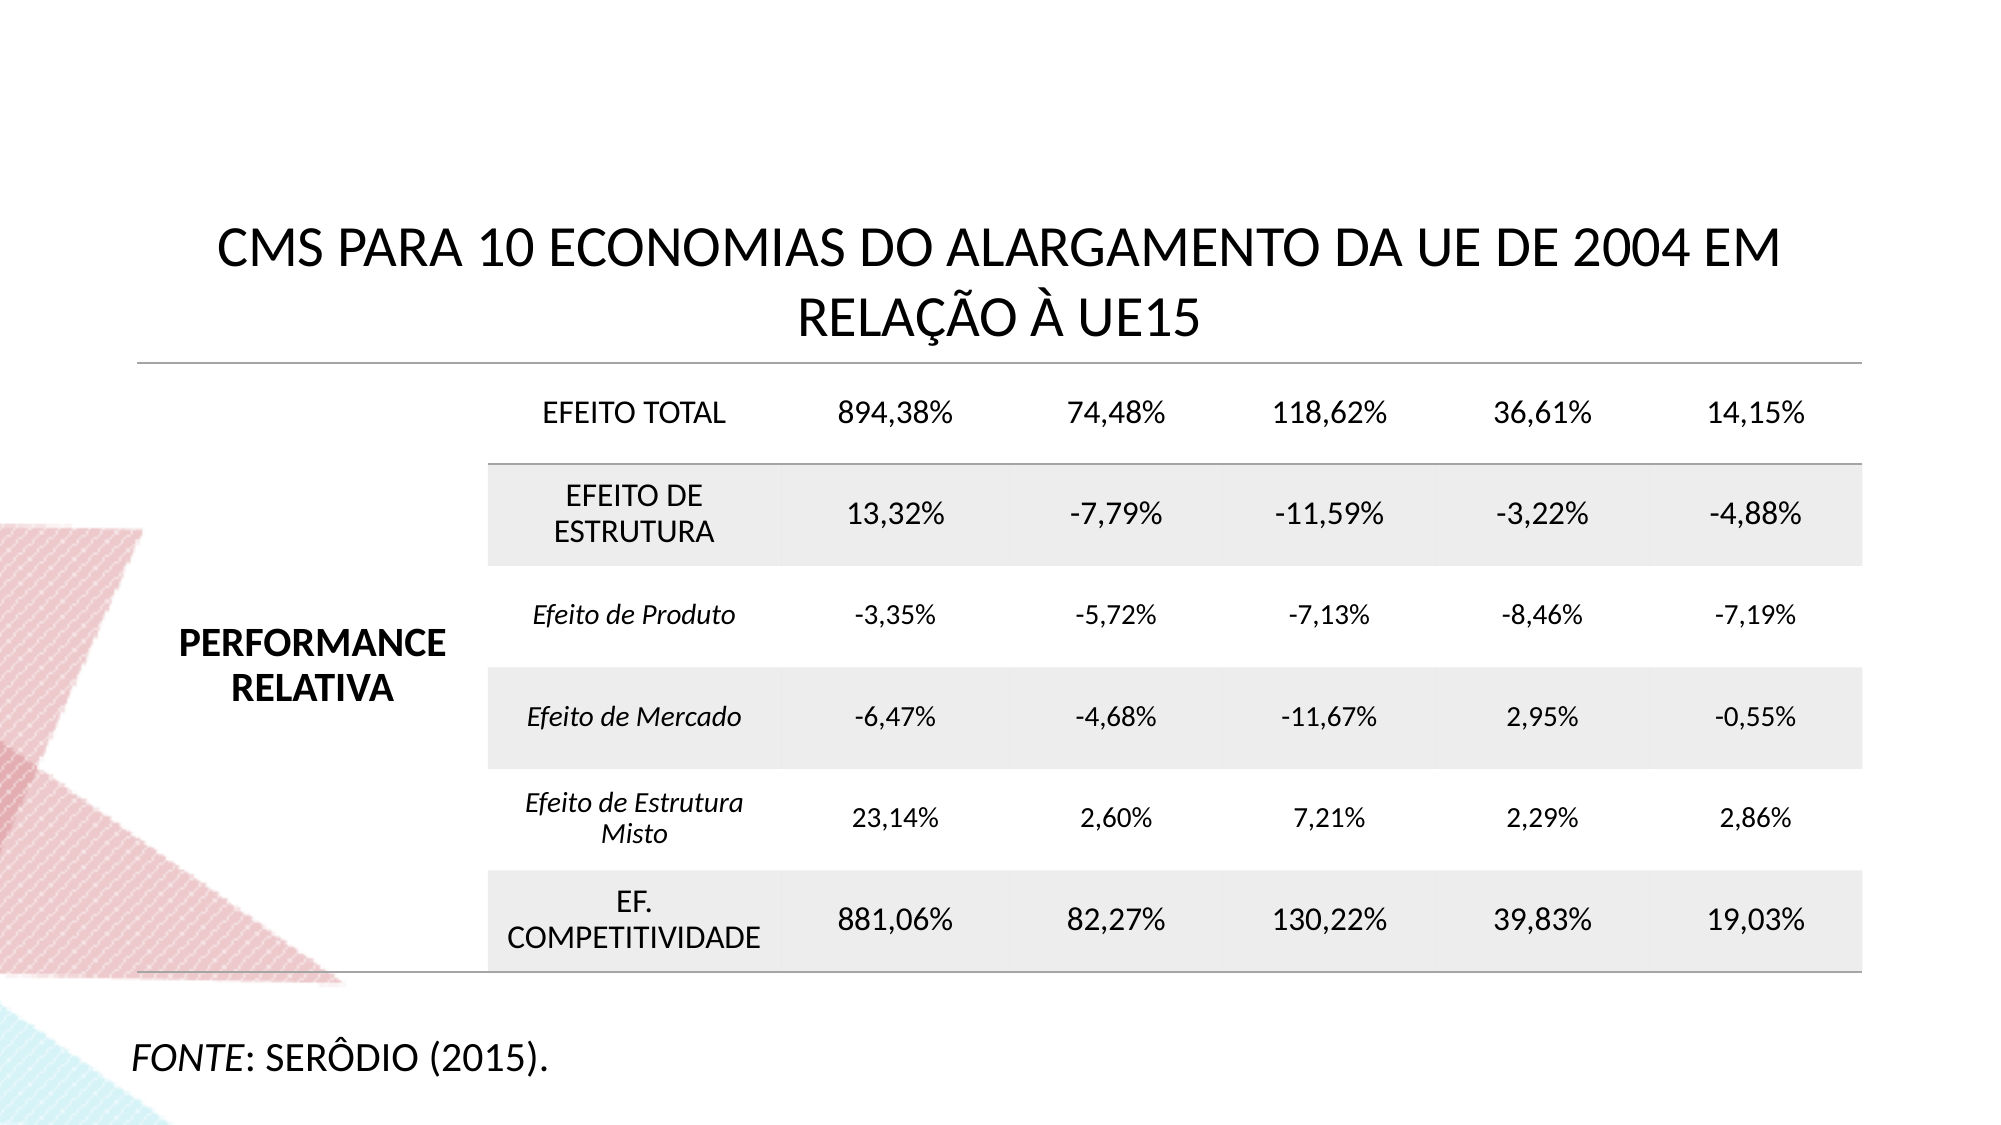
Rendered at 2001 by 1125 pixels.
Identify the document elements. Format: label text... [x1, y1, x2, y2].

table_cell Efeito de Mercado [488, 667, 781, 769]
table_cell -4,68% [1010, 667, 1223, 769]
table_cell 2,95% [1436, 667, 1649, 769]
table_cell 2,86% [1649, 769, 1862, 870]
table_cell -5,72% [1010, 566, 1223, 667]
table_cell -3,35% [781, 566, 1010, 667]
table_cell 7,21% [1223, 769, 1436, 870]
table_cell -7,13% [1223, 566, 1436, 667]
table_cell 2,29% [1436, 769, 1649, 870]
table_cell 130,22% [1223, 870, 1436, 971]
table_cell Ef. Competitividade [488, 870, 781, 971]
table_header 14,15% [1649, 364, 1862, 463]
table_cell 82,27% [1010, 870, 1223, 971]
table_header Performance Relativa [137, 364, 488, 971]
table_cell 13,32% [781, 465, 1010, 566]
table_header 36,61% [1436, 364, 1649, 463]
table_cell Efeito de Estrutura [488, 465, 781, 566]
table_cell -6,47% [781, 667, 1010, 769]
text_box Fonte: Serôdio (2015). [116, 1022, 565, 1088]
table_cell 881,06% [781, 870, 1010, 971]
table_cell 39,83% [1436, 870, 1649, 971]
text_box [1374, 356, 1405, 365]
table_cell Efeito de Estrutura Misto [488, 769, 781, 870]
table_cell 19,03% [1649, 870, 1862, 971]
table_cell -8,46% [1436, 566, 1649, 667]
text_box CMS para 10 economias do alargamento da UE de 2004 em relação à UE15 [117, 200, 1883, 356]
picture [0, 0, 2001, 1125]
table_header 118,62% [1223, 364, 1436, 463]
table_cell 2,60% [1010, 769, 1223, 870]
table_cell -0,55% [1649, 667, 1862, 769]
table_cell -11,67% [1223, 667, 1436, 769]
table_header 74,48% [1010, 364, 1223, 463]
table_cell -7,19% [1649, 566, 1862, 667]
table_cell -4,88% [1649, 465, 1862, 566]
table_header 894,38% [781, 364, 1010, 463]
table_header Efeito Total [488, 364, 781, 463]
table_cell -7,79% [1010, 465, 1223, 566]
table_cell -11,59% [1223, 465, 1436, 566]
table_cell Efeito de Produto [488, 566, 781, 667]
table_cell 23,14% [781, 769, 1010, 870]
table_cell -3,22% [1436, 465, 1649, 566]
